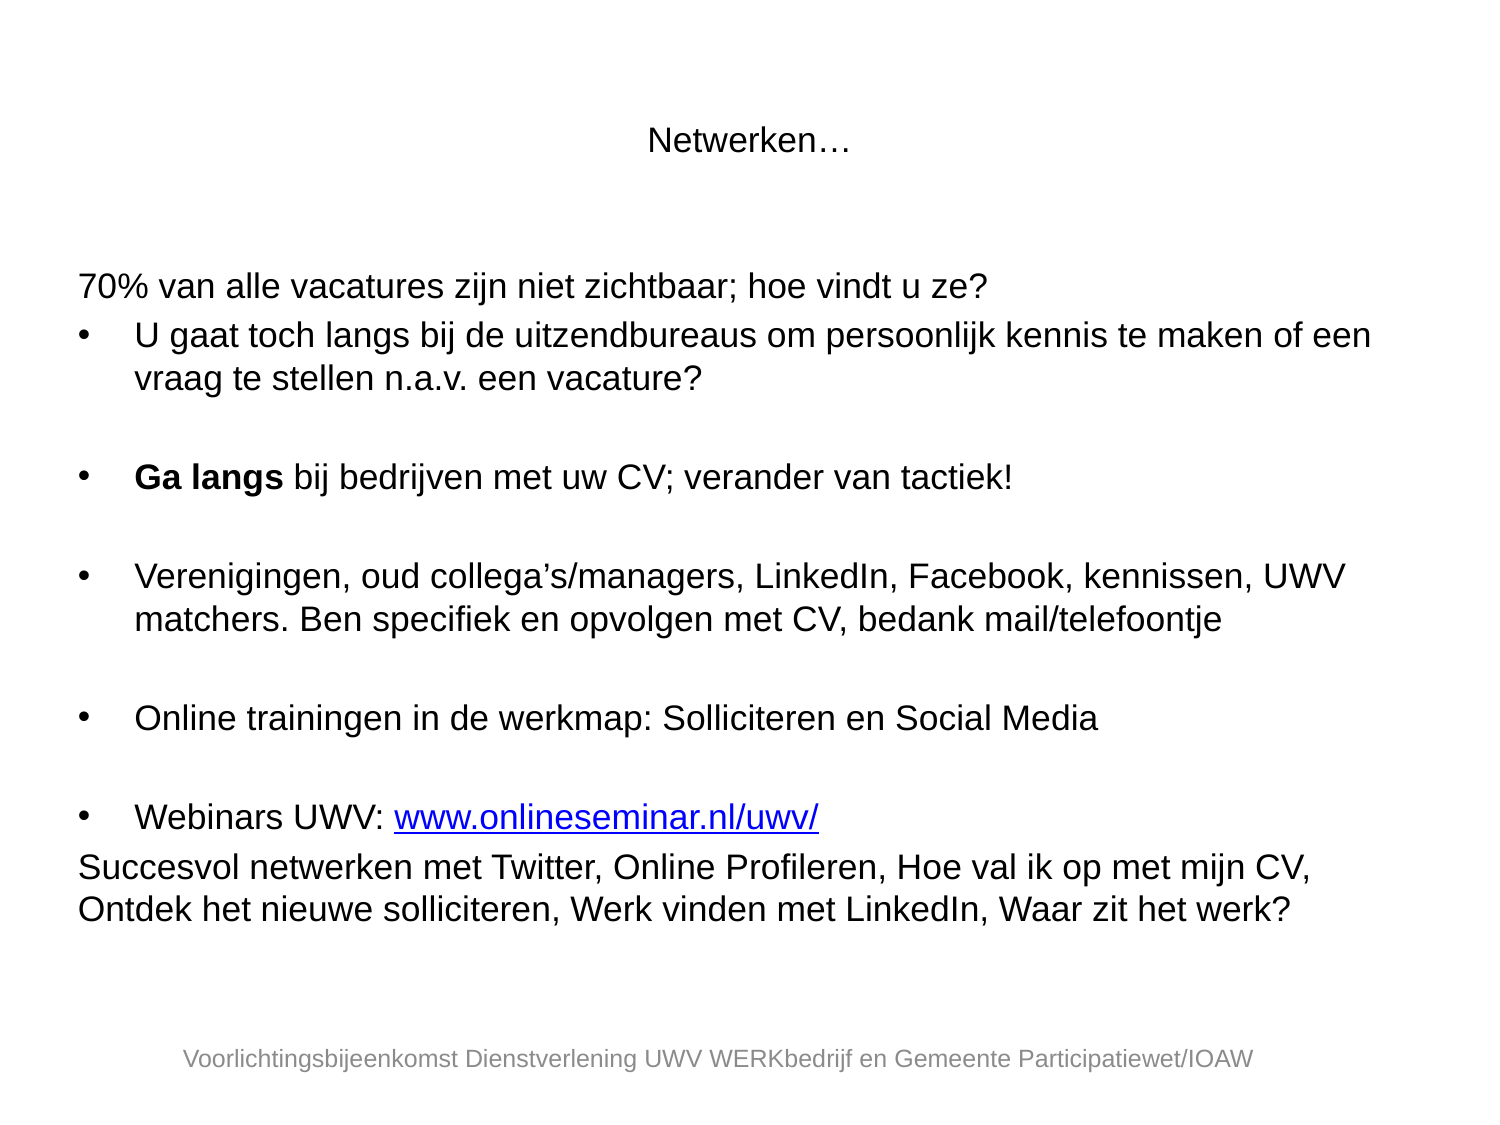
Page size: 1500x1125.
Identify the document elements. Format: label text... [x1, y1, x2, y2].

list 70% van alle vacatures zijn niet zichtbaar; hoe vindt u ze? U gaat toch langs bij de uitzendbureaus om persoonlijk kennis te maken of een vraag te stellen n.a.v. een vacature? Ga langs bij bedrijven met uw CV; verander van tactiek! Verenigingen, oud collega’s/managers, LinkedIn, Facebook, kennissen, UWV matchers. Ben specifiek en opvolgen met CV, bedank mail/telefoontje Online trainingen in de werkmap: Solliciteren en Social Media Webinars UWV: www.onlineseminar.nl/uwv/ Succesvol netwerken met Twitter, Online Profileren, Hoe val ik op met mijn CV, Ontdek het nieuwe solliciteren, Werk vinden met LinkedIn, Waar zit het werk? [63, 255, 1450, 987]
footer Voorlichtingsbijeenkomst Dienstverlening UWV WERKbedrijf en Gemeente Participatiewet/IOAW [63, 1034, 1376, 1082]
title Netwerken… [75, 45, 1425, 233]
